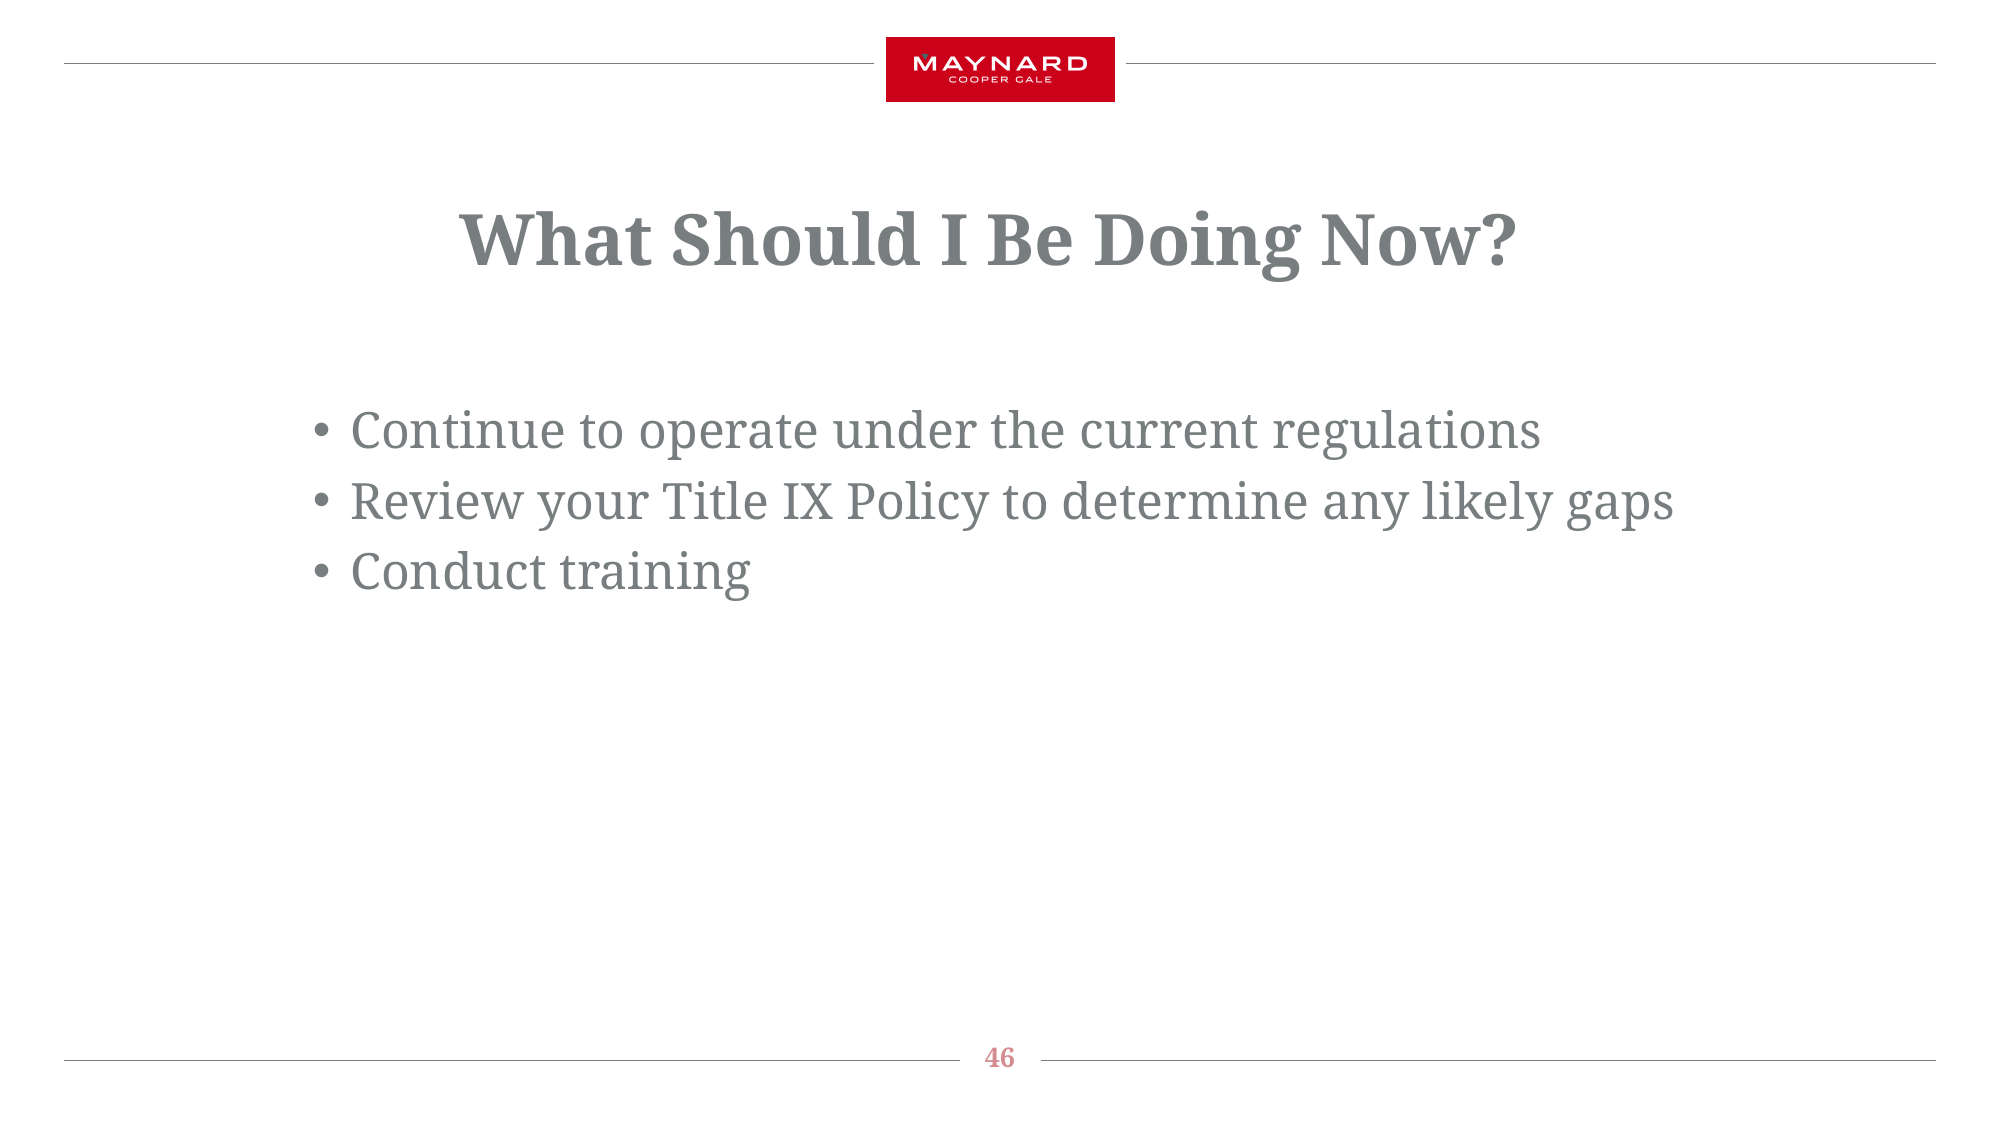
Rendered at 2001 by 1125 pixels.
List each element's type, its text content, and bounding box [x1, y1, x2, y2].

list Continue to operate under the current regulations Review your Title IX Policy to determine any likely gaps Conduct training [227, 398, 1772, 1091]
picture [886, 37, 1115, 102]
title What Should I Be Doing Now? [227, 207, 1772, 364]
